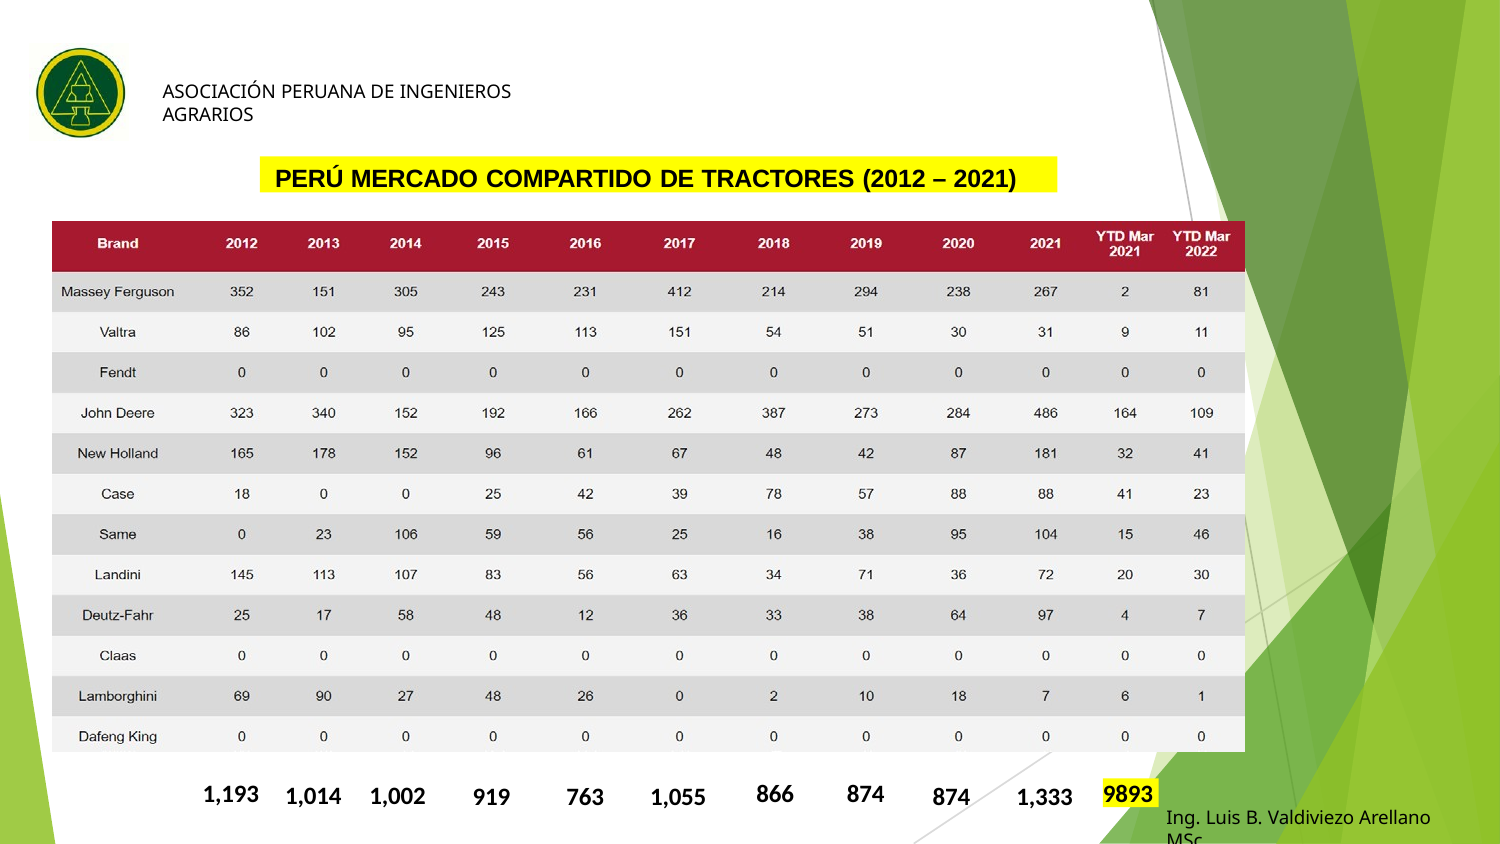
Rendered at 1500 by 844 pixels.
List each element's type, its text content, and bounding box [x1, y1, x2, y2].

text_box 866 [754, 774, 797, 807]
text_box 763 [564, 778, 606, 811]
text_box PERÚ MERCADO COMPARTIDO DE TRACTORES (2012 – 2021) [259, 156, 1058, 193]
text_box 1,014 [283, 777, 344, 810]
text_box 1,193 [200, 775, 262, 808]
text_box 874 [930, 778, 973, 811]
picture [52, 220, 1246, 752]
text_box Ing. Luis B. Valdiviezo Arellano MSc [1164, 803, 1467, 844]
text_box 1,002 [367, 777, 428, 810]
text_box ASOCIACIÓN PERUANA DE INGENIEROS AGRARIOS [160, 78, 573, 126]
text_box 919 [470, 778, 513, 811]
text_box 1,333 [1014, 778, 1075, 811]
text_box 1,055 [648, 778, 709, 811]
text_box 874 [844, 774, 887, 807]
picture [29, 43, 129, 141]
text_box 9893 [1102, 778, 1159, 808]
